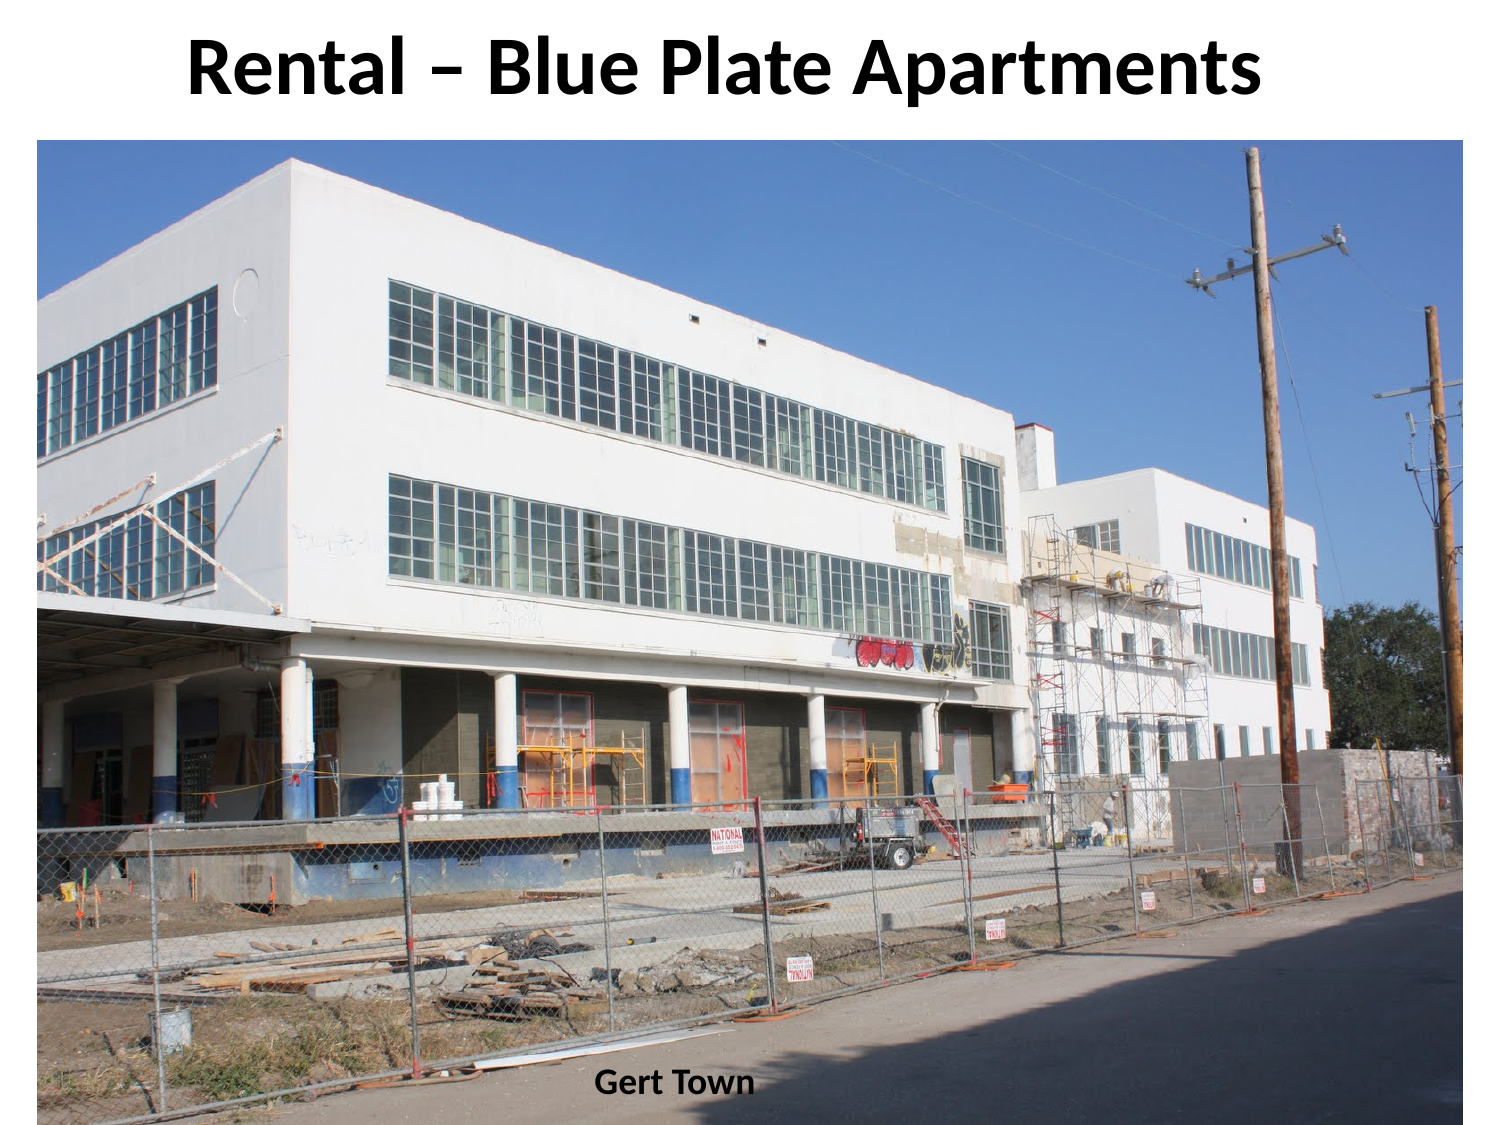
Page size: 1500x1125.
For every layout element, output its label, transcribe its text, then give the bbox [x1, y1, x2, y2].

picture [37, 139, 1463, 1125]
title Rental – Blue Plate Apartments [87, 0, 1363, 138]
